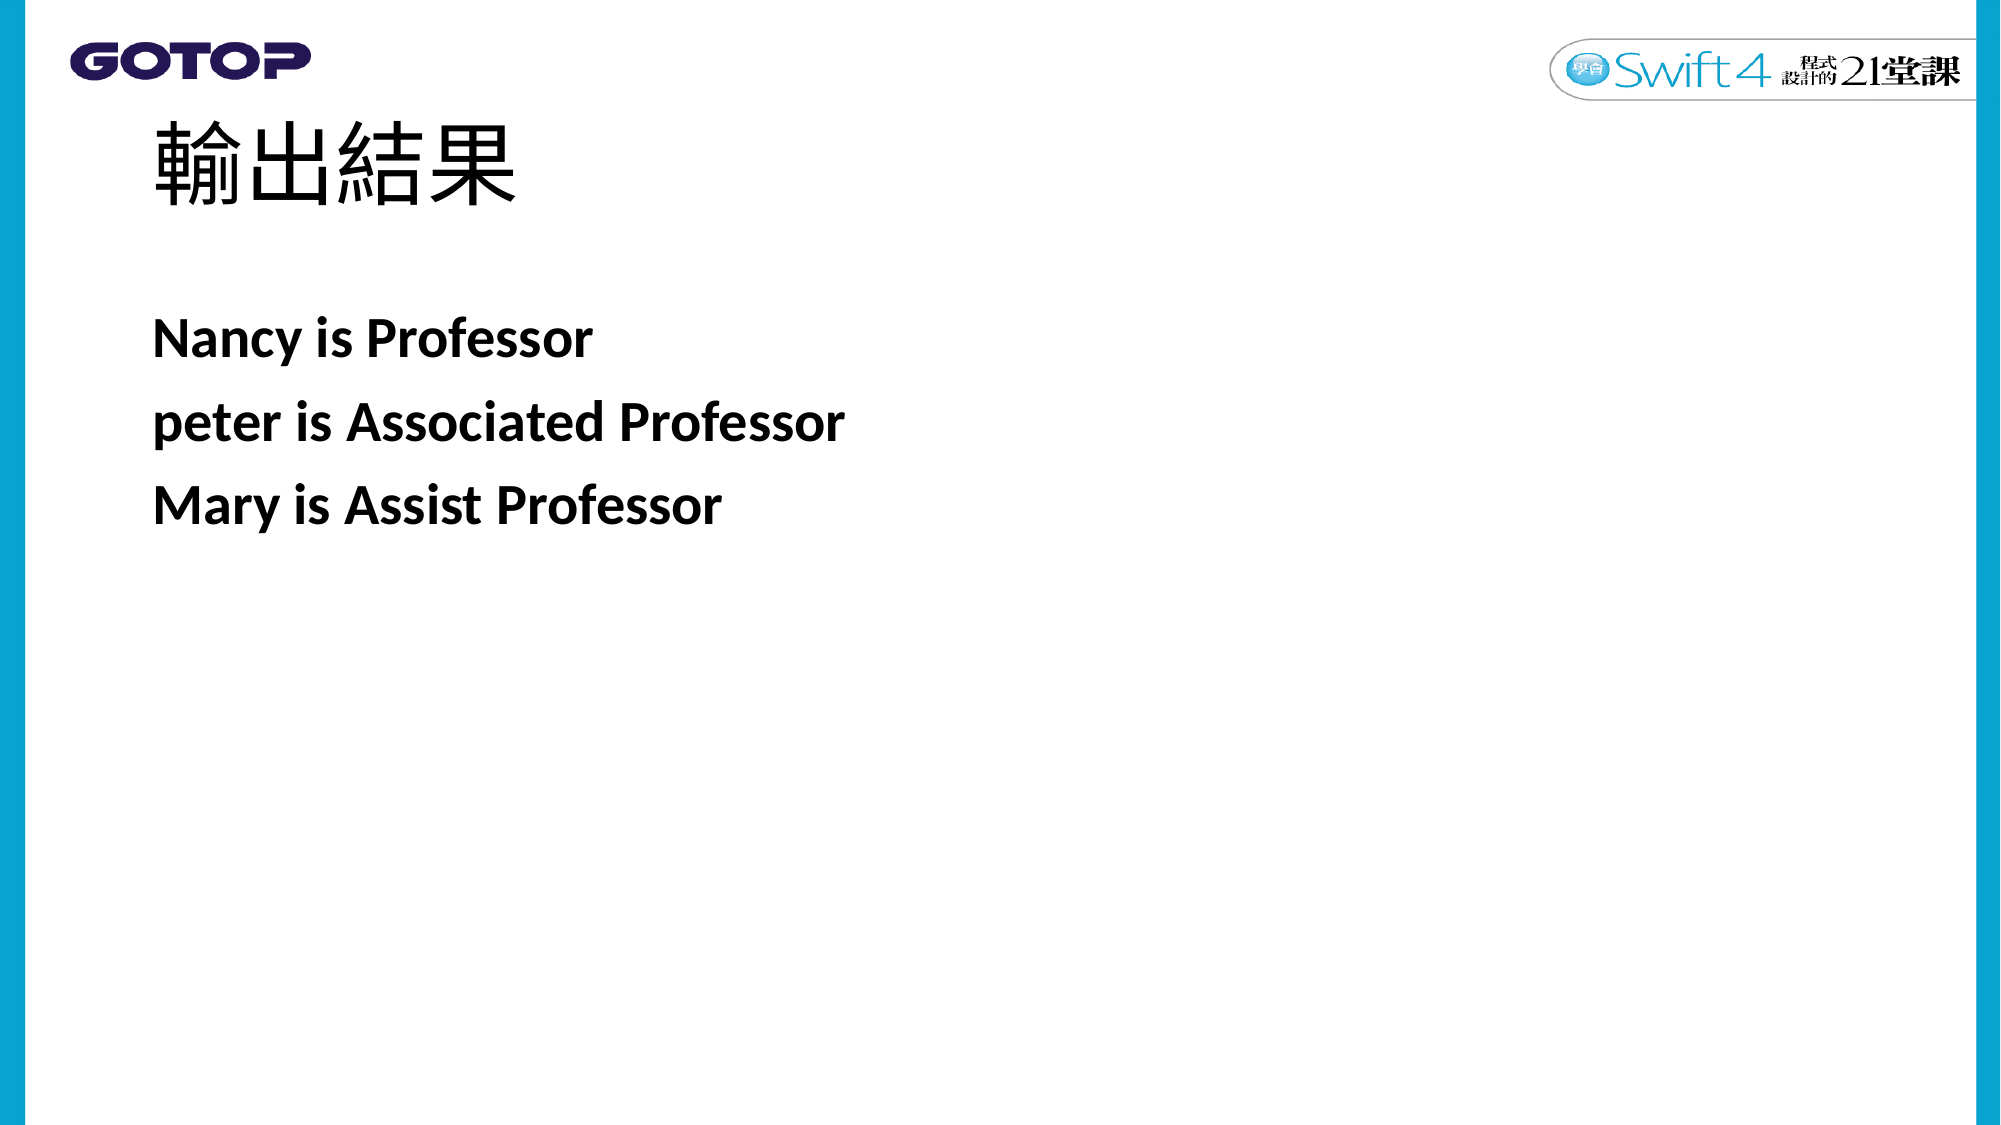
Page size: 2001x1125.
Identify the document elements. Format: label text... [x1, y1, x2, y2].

picture [26, 0, 1976, 1125]
list Nancy is Professor peter is Associated Professor Mary is Assist Professor [137, 299, 1863, 1014]
title 輸出結果 [137, 59, 1863, 278]
